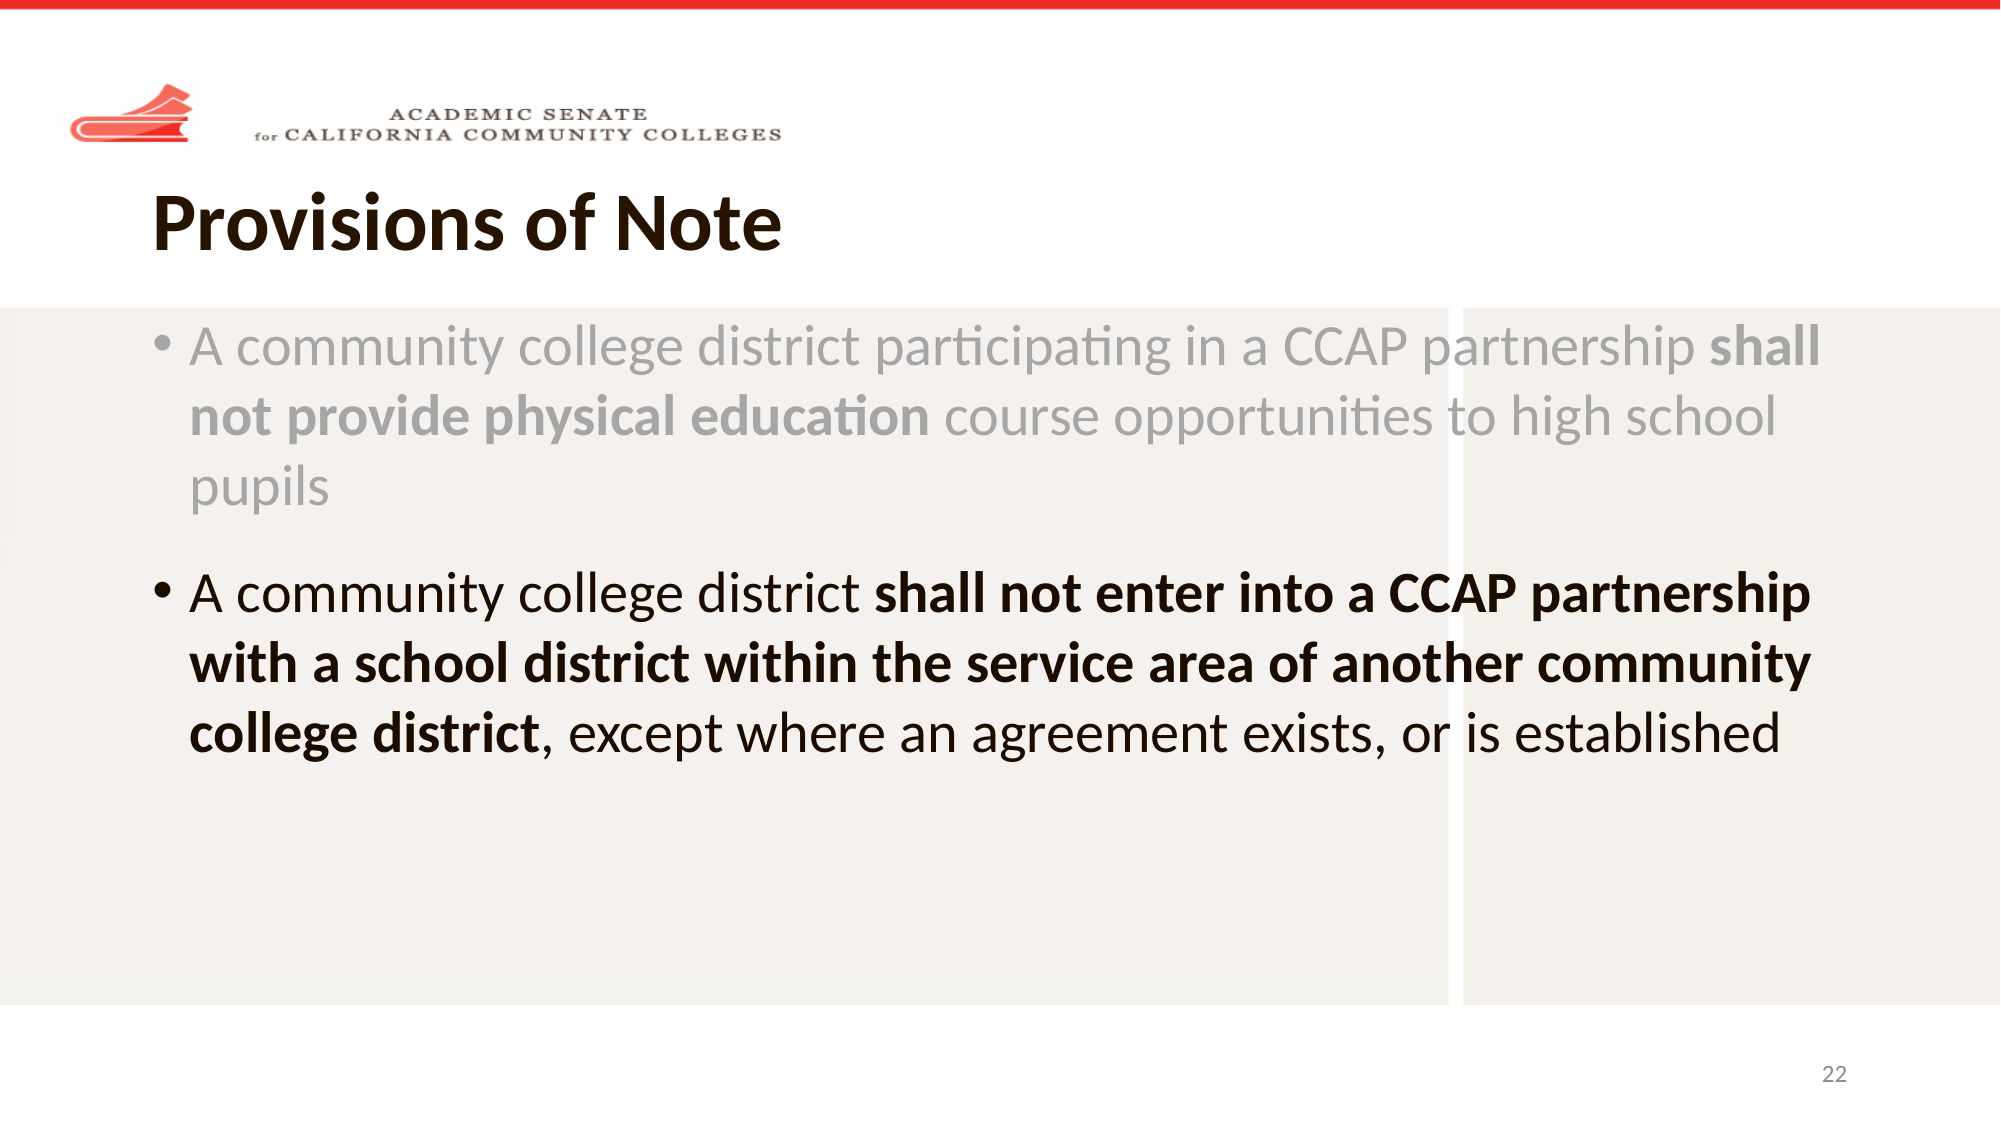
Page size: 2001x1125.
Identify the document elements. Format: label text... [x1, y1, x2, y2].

list A community college district participating in a CCAP partnership shall not provide physical education course opportunities to high school pupils A community college district shall not enter into a CCAP partnership with a school district within the service area of another community college district, except where an agreement exists, or is established [137, 299, 1863, 1014]
picture [0, 0, 2001, 1125]
title Provisions of Note [137, 148, 1863, 299]
slide_number 22 [1412, 1042, 1863, 1103]
